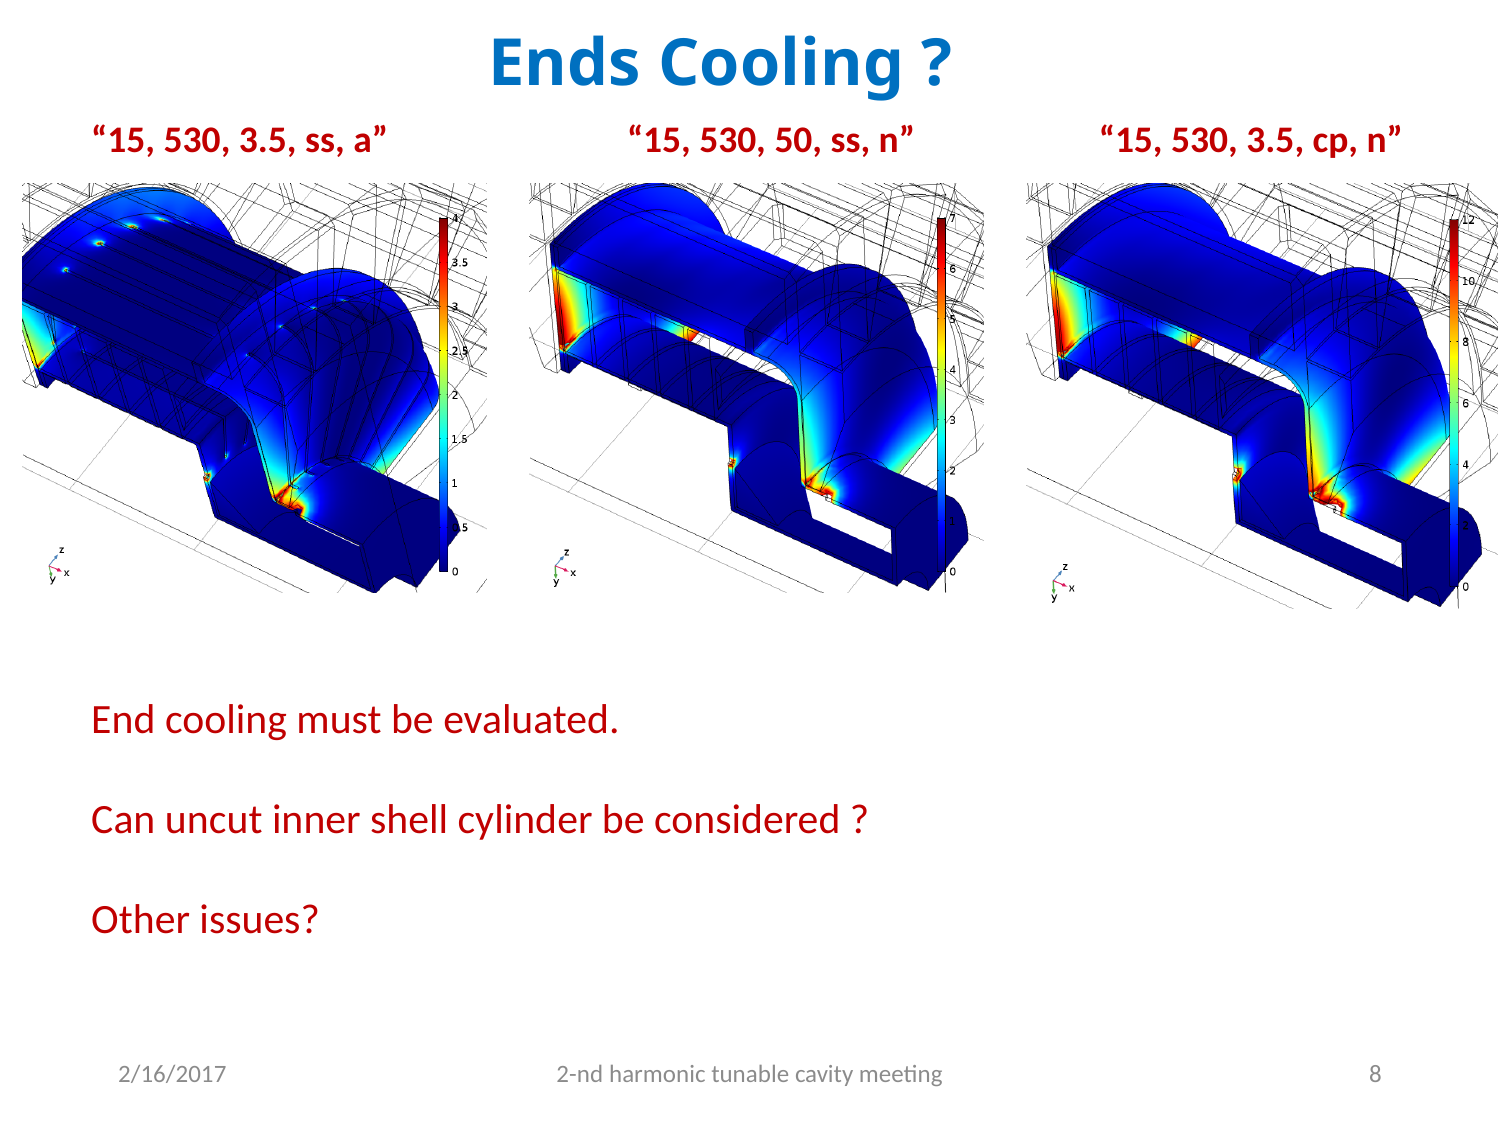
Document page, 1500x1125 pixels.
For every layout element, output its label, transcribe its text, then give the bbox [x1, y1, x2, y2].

text_box “15, 530, 3.5, cp, n” [1083, 107, 1441, 168]
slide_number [103, 1042, 441, 1103]
text_box “15, 530, 50, ss, n” [612, 107, 969, 168]
picture [529, 183, 984, 593]
footer 2-nd harmonic tunable cavity meeting [496, 1042, 1004, 1103]
picture [1026, 183, 1498, 609]
picture [22, 183, 487, 593]
text_box “15, 530, 3.5, ss, a” [76, 107, 433, 168]
text_box End cooling must be evaluated. Can uncut inner shell cylinder be considered ? Other issues? [76, 684, 1003, 949]
slide_number 8 [1059, 1042, 1397, 1103]
title Ends Cooling ? [473, 20, 1027, 108]
